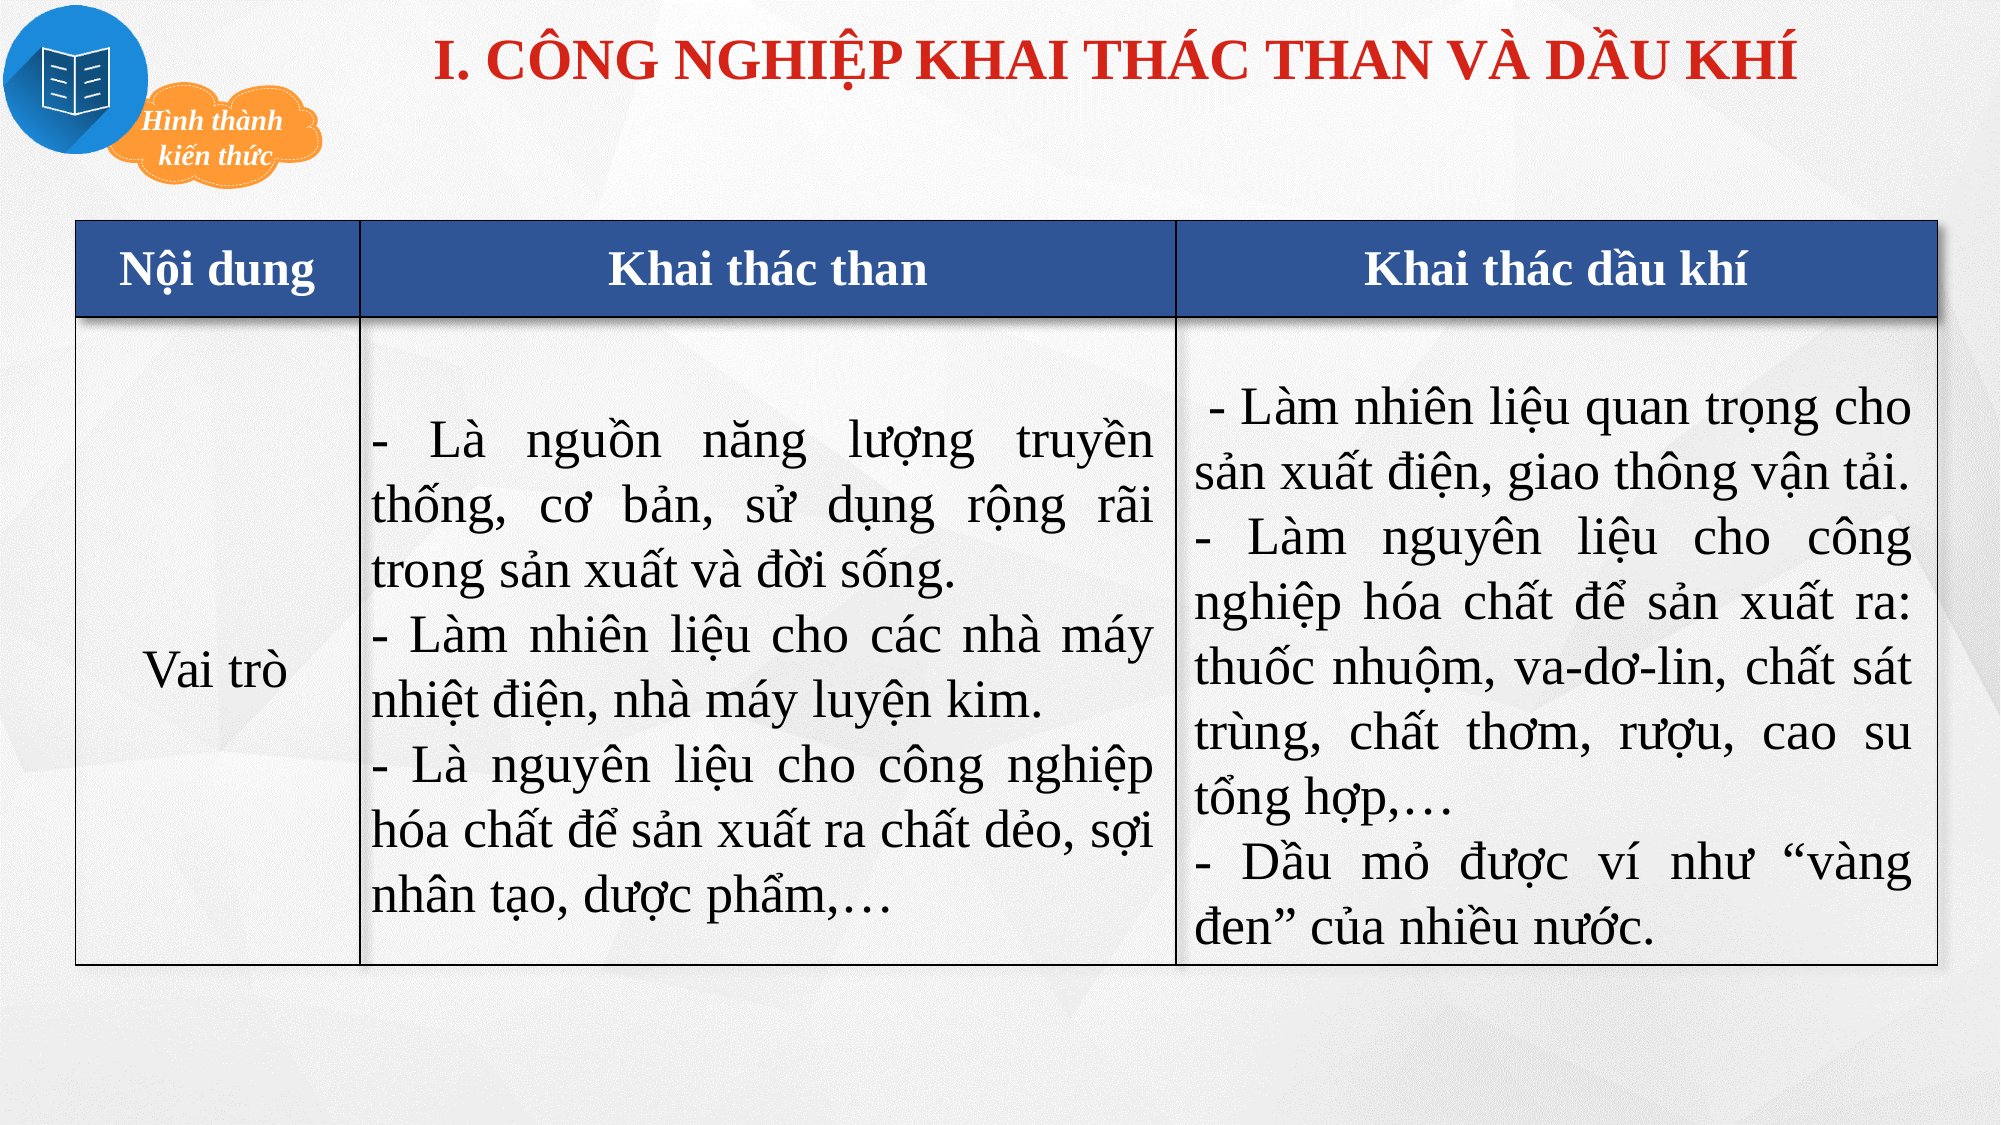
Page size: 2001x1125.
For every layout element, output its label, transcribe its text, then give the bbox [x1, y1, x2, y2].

table_cell [361, 318, 1175, 964]
table_header Khai thác dầu khí [1177, 221, 1937, 316]
picture [0, 0, 2001, 1125]
text_box - Làm nhiên liệu quan trọng cho sản xuất điện, giao thông vận tải. - Làm nguyên liệu cho công nghiệp hóa chất để sản xuất ra: thuốc nhuộm, va-dơ-lin, chất sát trùng, chất thơm, rượu, cao su tổng hợp,… - Dầu mỏ được ví như “vàng đen” của nhiều nước. [1179, 363, 1929, 963]
text_box Vai trò [128, 625, 304, 706]
table_header Nội dung [76, 221, 359, 316]
table_header Khai thác than [361, 221, 1175, 316]
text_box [3, 5, 324, 189]
text_box - Là nguồn năng lượng truyền thống, cơ bản, sử dụng rộng rãi trong sản xuất và đời sống. - Làm nhiên liệu cho các nhà máy nhiệt điện, nhà máy luyện kim. - Là nguyên liệu cho công nghiệp hóa chất để sản xuất ra chất dẻo, sợi nhân tạo, dược phẩm,… [356, 395, 1171, 931]
table_cell [76, 318, 359, 964]
text_box I. CÔNG NGHIỆP KHAI THÁC THAN VÀ DẦU KHÍ [396, 15, 1837, 96]
table_cell [1177, 318, 1937, 964]
